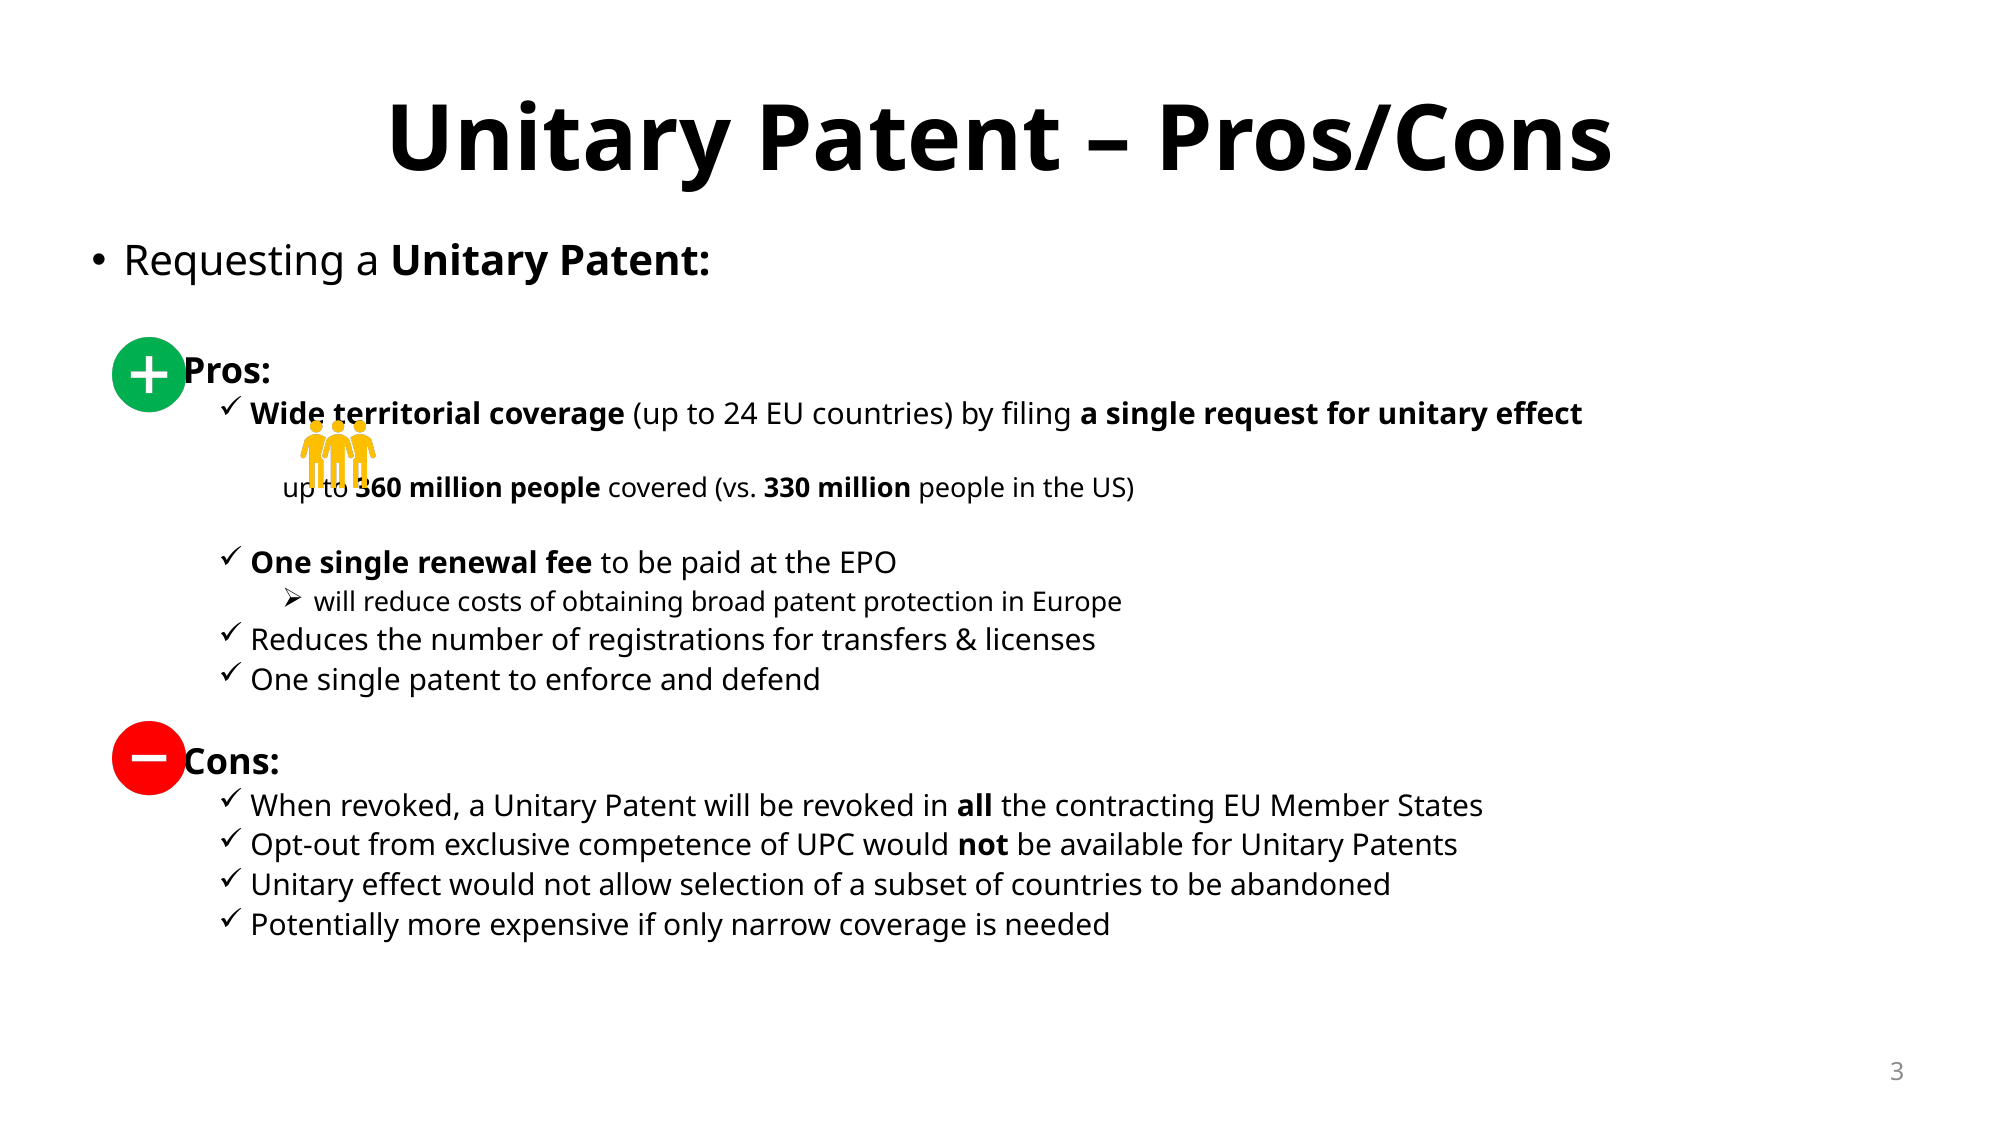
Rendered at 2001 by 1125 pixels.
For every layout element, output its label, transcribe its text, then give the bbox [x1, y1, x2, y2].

picture [296, 412, 380, 496]
picture [102, 711, 196, 806]
picture [102, 327, 196, 422]
text_box Unitary Patent – Pros/Cons [78, 31, 1922, 249]
slide_number 3 [1801, 1043, 1920, 1103]
list Requesting a Unitary Patent: Pros: Wide territorial coverage (up to 24 EU countries) by filing a single request for unitary effect up to 360 million people covered (vs. 330 million people in the US) One single renewal fee to be paid at the EPO will reduce costs of obtaining broad patent protection in Europe Reduces the number of registrations for transfers & licenses One single patent to enforce and defend Cons: When revoked, a Unitary Patent will be revoked in all the contracting EU Member States Opt-out from exclusive competence of UPC would not be available for Unitary Patents Unitary effect would not allow selection of a subset of countries to be abandoned Potentially more expensive if only narrow coverage is needed [76, 231, 1920, 1043]
